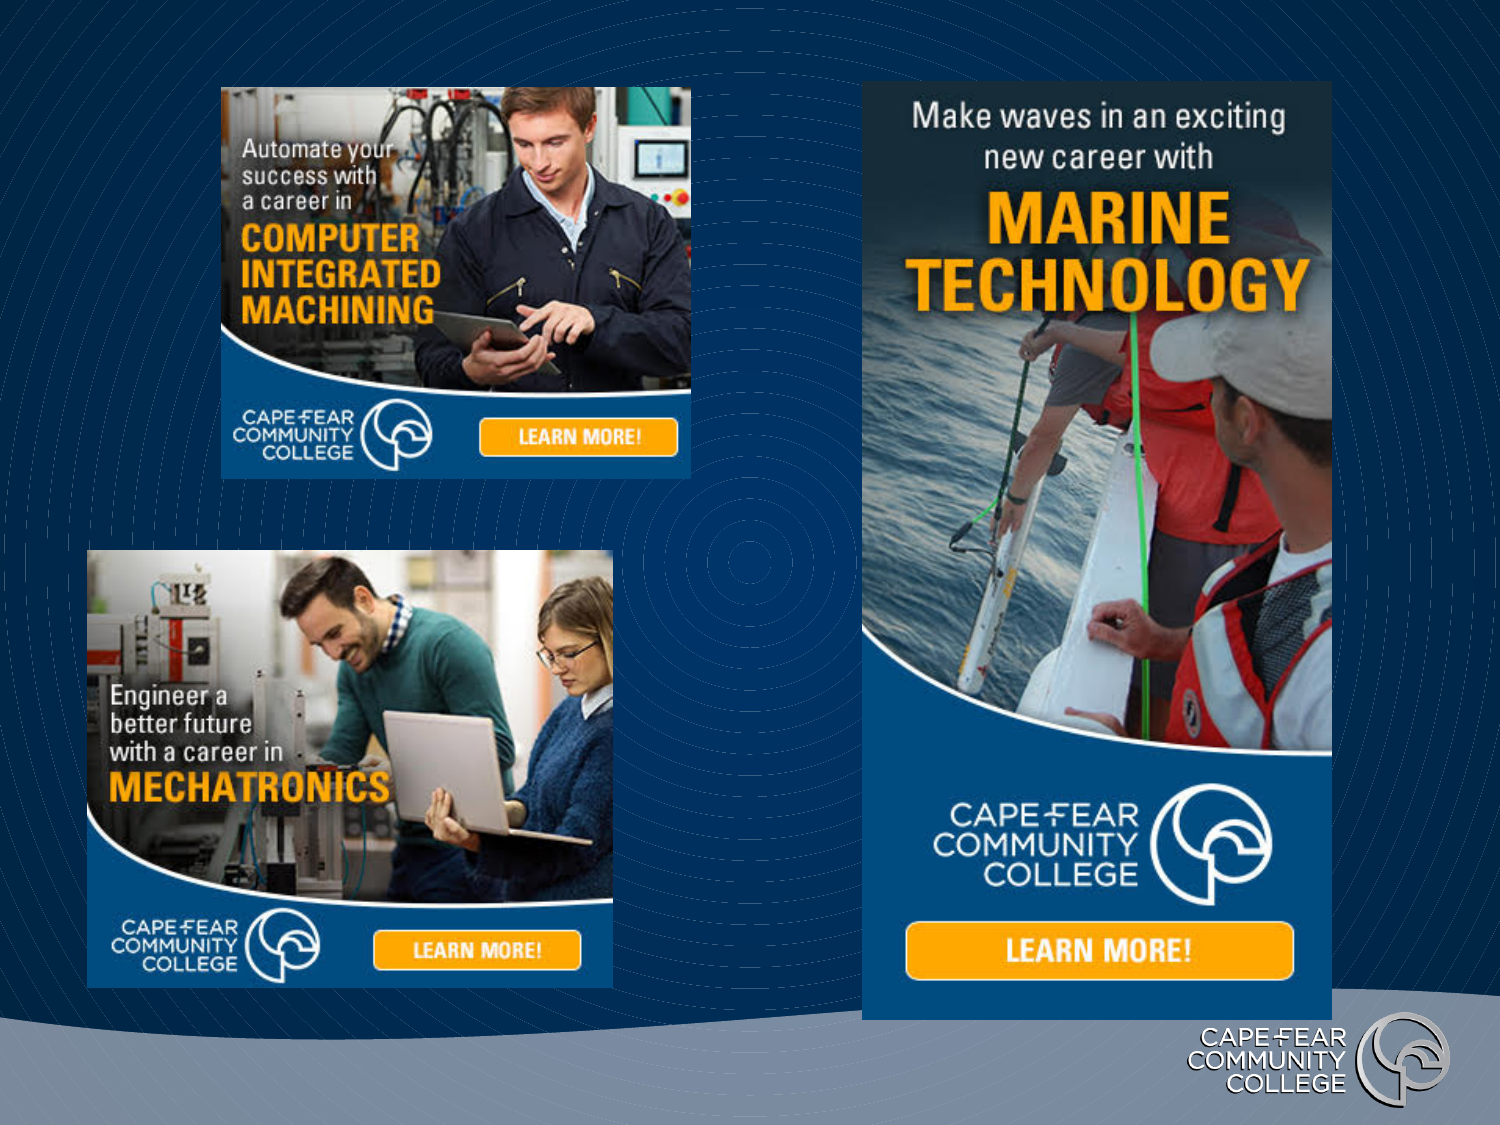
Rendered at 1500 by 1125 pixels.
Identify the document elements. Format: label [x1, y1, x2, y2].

picture [221, 87, 691, 479]
picture [862, 81, 1450, 1108]
picture [87, 550, 613, 989]
